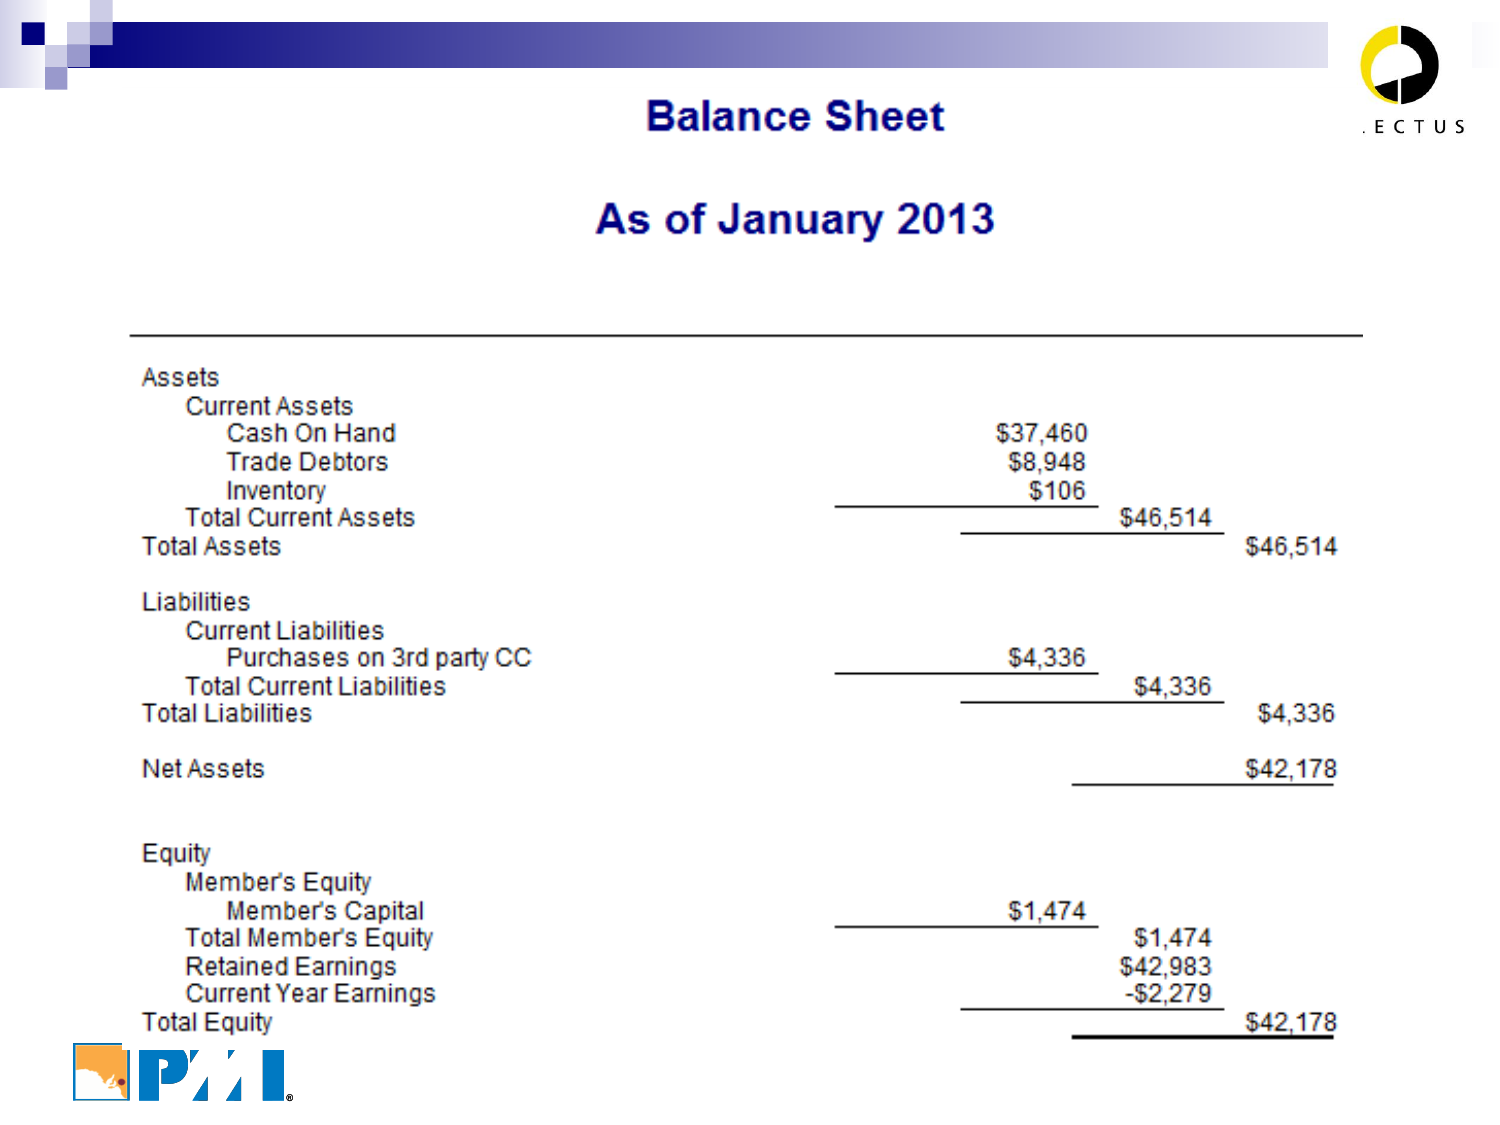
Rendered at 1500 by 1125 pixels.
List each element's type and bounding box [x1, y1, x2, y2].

picture [122, 18, 1472, 1051]
